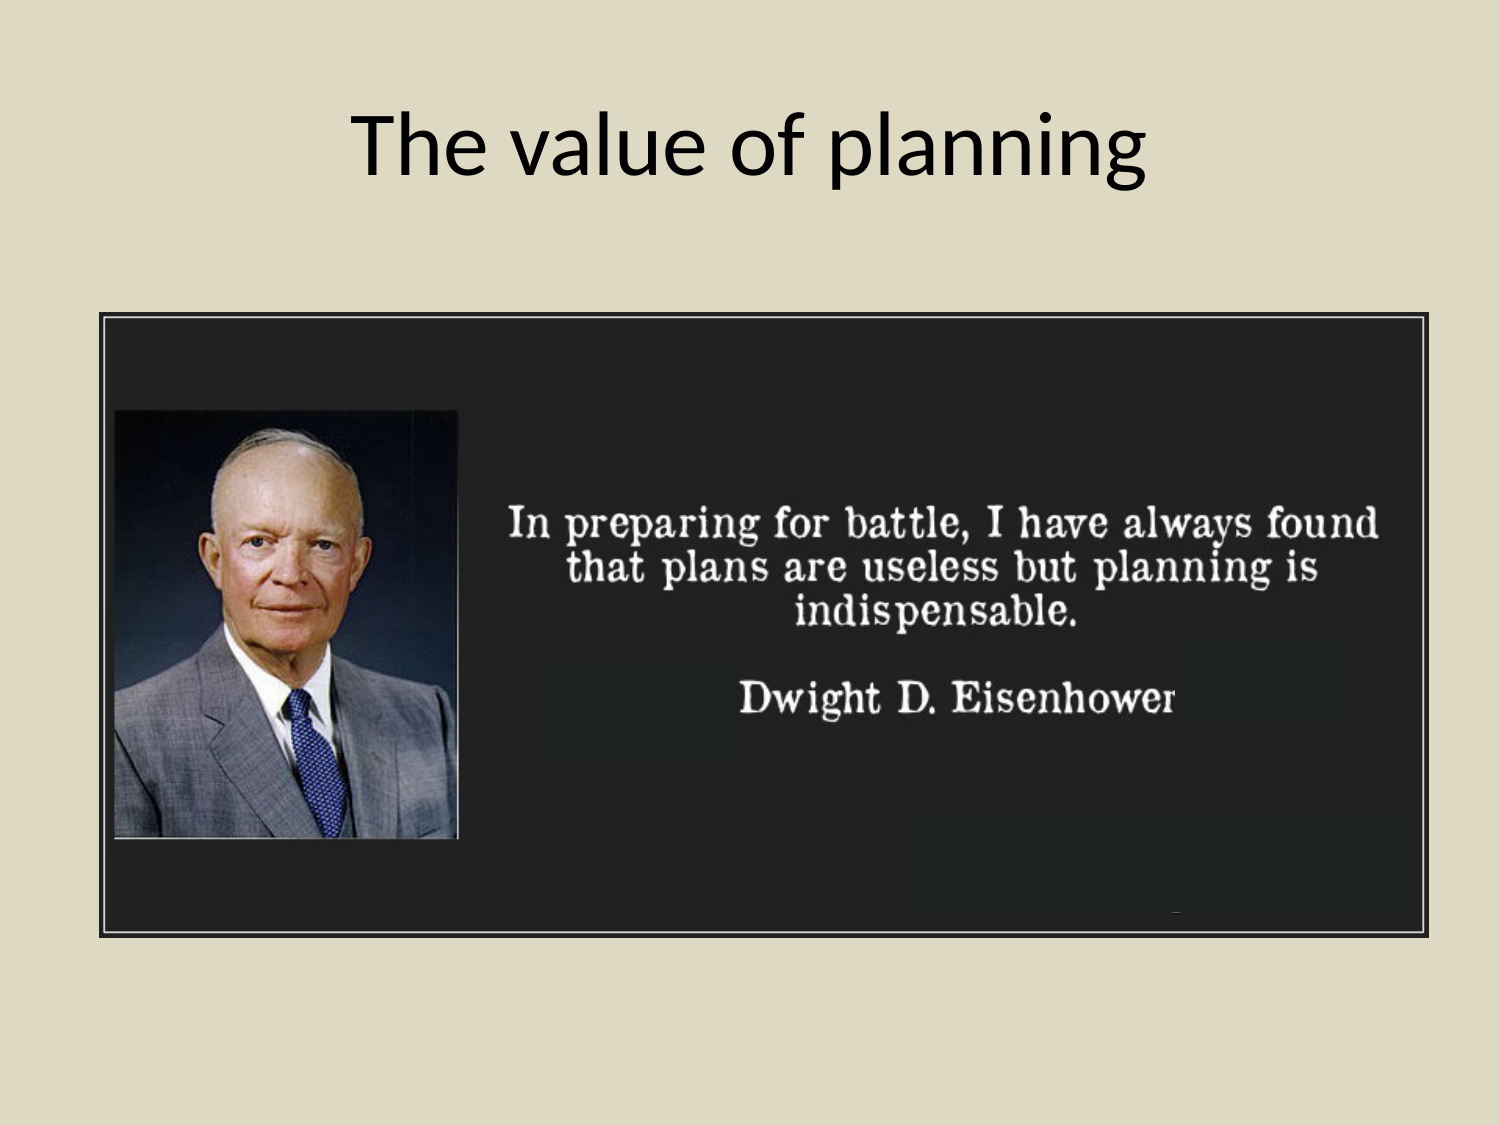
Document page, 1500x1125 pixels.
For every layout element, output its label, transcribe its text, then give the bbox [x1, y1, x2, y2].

picture [99, 312, 1429, 938]
title The value of planning [75, 45, 1425, 233]
